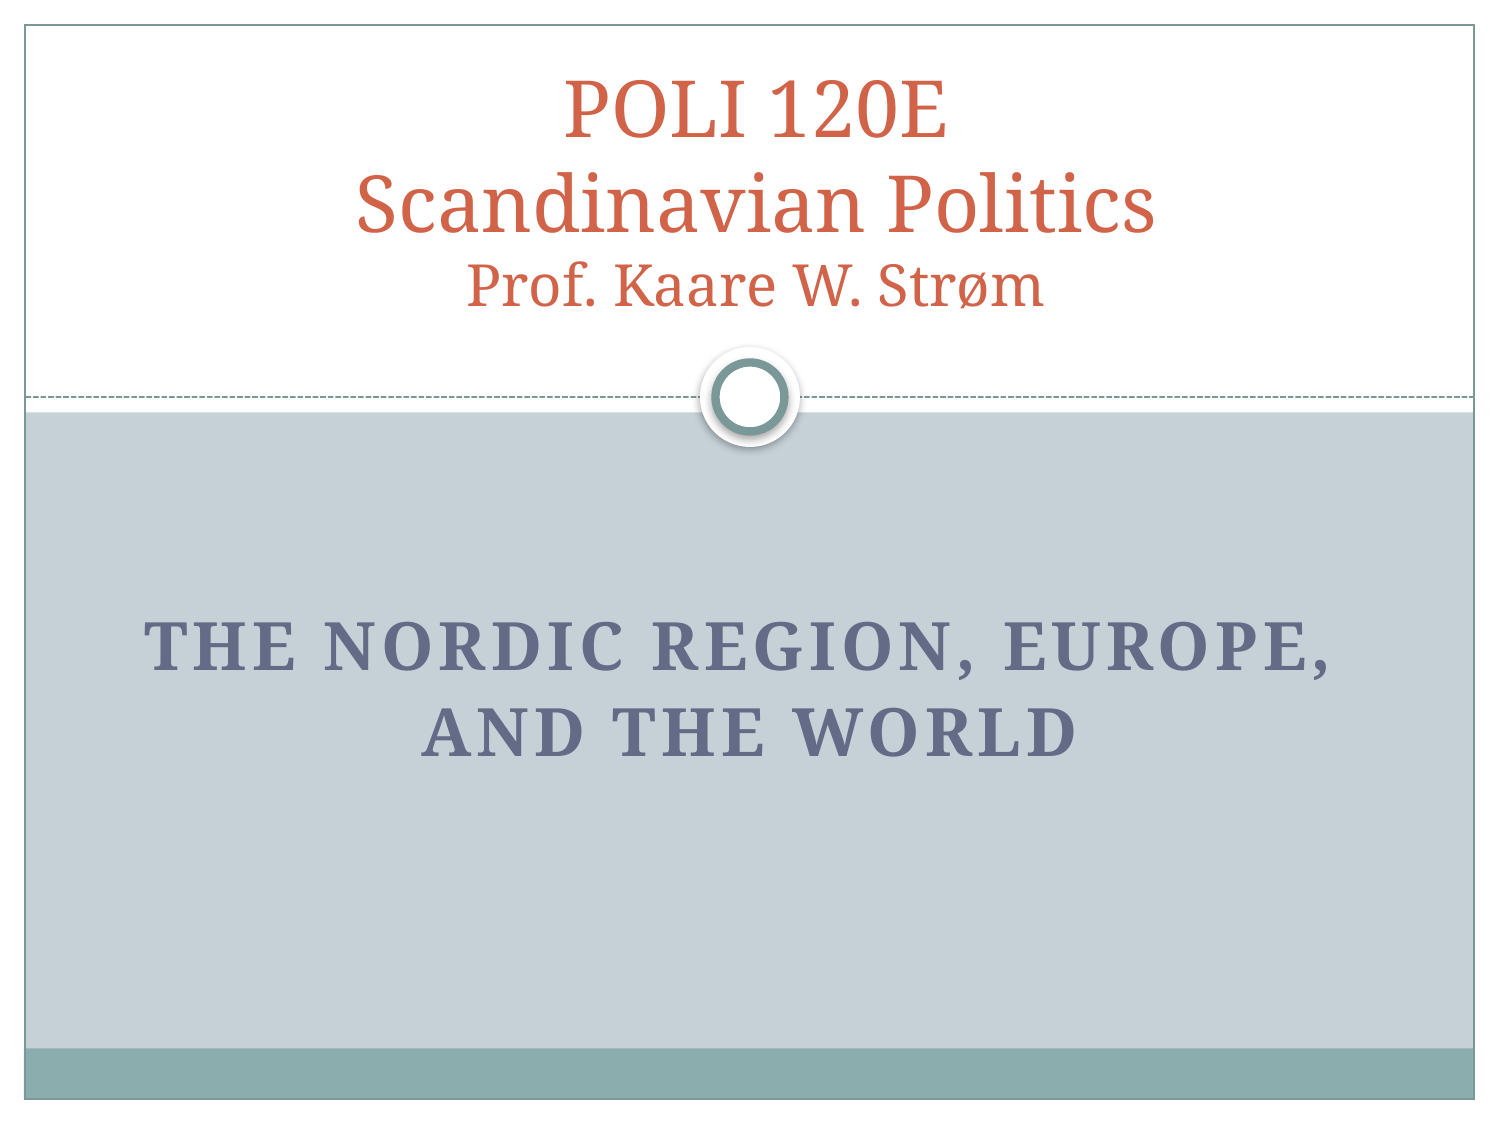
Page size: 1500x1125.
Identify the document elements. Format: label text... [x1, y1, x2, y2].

subtitle The Nordic Region, EUROPE, AND THE WORLD [75, 512, 1425, 913]
title POLI 120E Scandinavian Politics Prof. Kaare W. Strøm [62, 50, 1450, 325]
